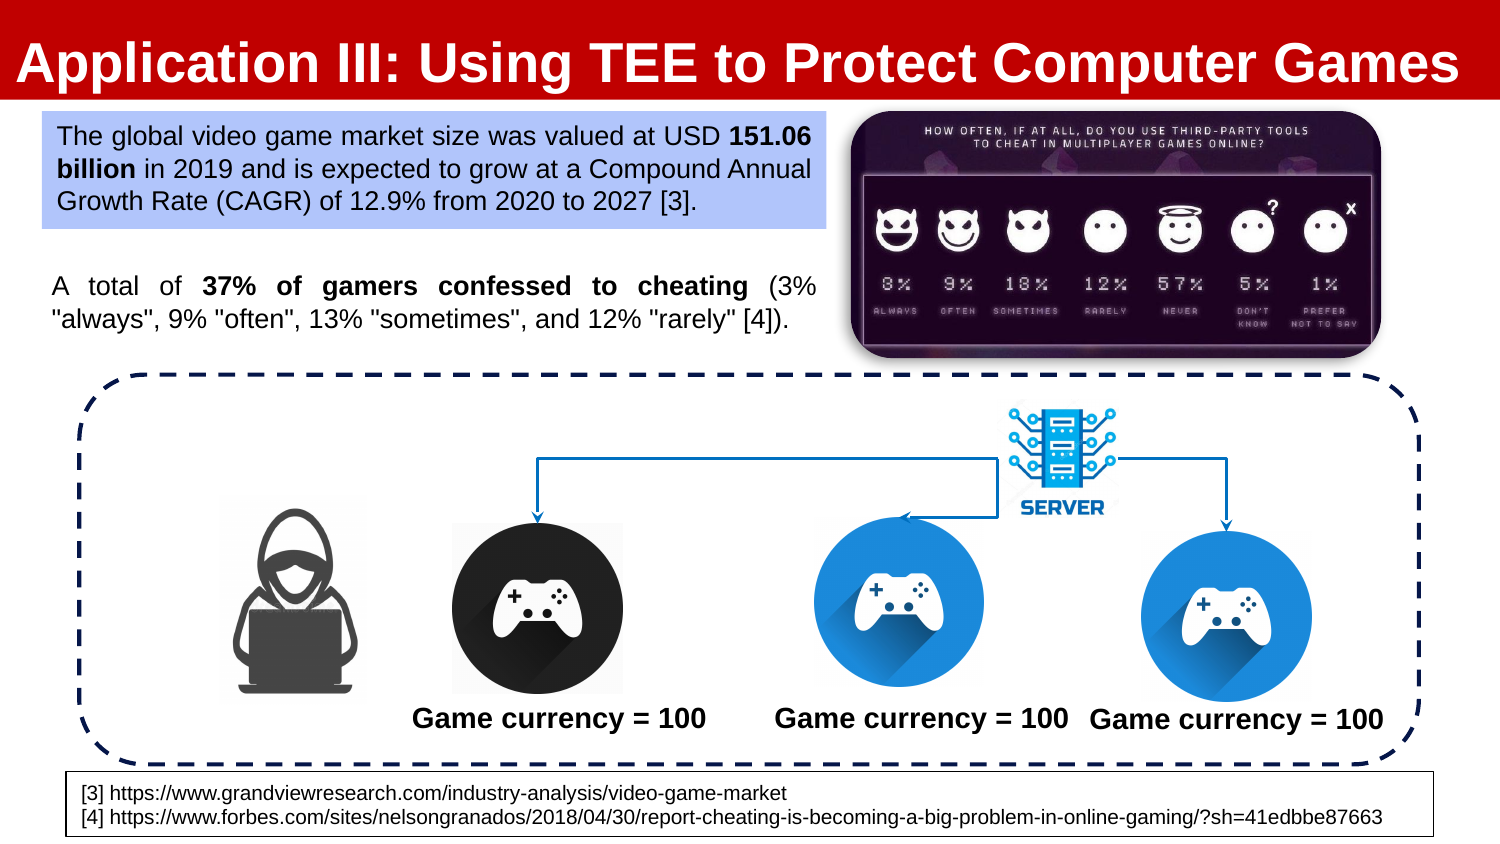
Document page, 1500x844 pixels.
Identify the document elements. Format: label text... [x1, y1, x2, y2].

picture [850, 110, 1382, 359]
text_box A total of 37% of gamers confessed to cheating (3% "always", 9% "often", 13% "sometimes", and 12% "rarely" [4]). [36, 261, 832, 348]
text_box The global video game market size was valued at USD 151.06 billion in 2019 and is expected to grow at a Compound Annual Growth Rate (CAGR) of 12.9% from 2020 to 2027 [3]. [41, 111, 827, 229]
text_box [1118, 458, 1227, 533]
picture [218, 495, 367, 705]
text_box Game currency = 100 [759, 692, 1130, 743]
text_box Application III: Using TEE to Protect Computer Games [0, 0, 1500, 100]
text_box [898, 458, 998, 518]
picture [813, 525, 984, 688]
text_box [537, 458, 898, 525]
text_box [79, 374, 1419, 765]
picture [452, 523, 623, 694]
text_box Game currency = 100 [1402, 693, 1445, 744]
picture [1141, 531, 1312, 702]
picture [997, 399, 1119, 518]
text_box [3] https://www.grandviewresearch.com/industry-analysis/video-game-market [4] https://www.forbes.com/sites/nelsongranados/2018/04/30/report-cheating-is-becoming-a-big-problem-in-online-gaming/?sh=41edbbe87663 [66, 771, 1434, 837]
